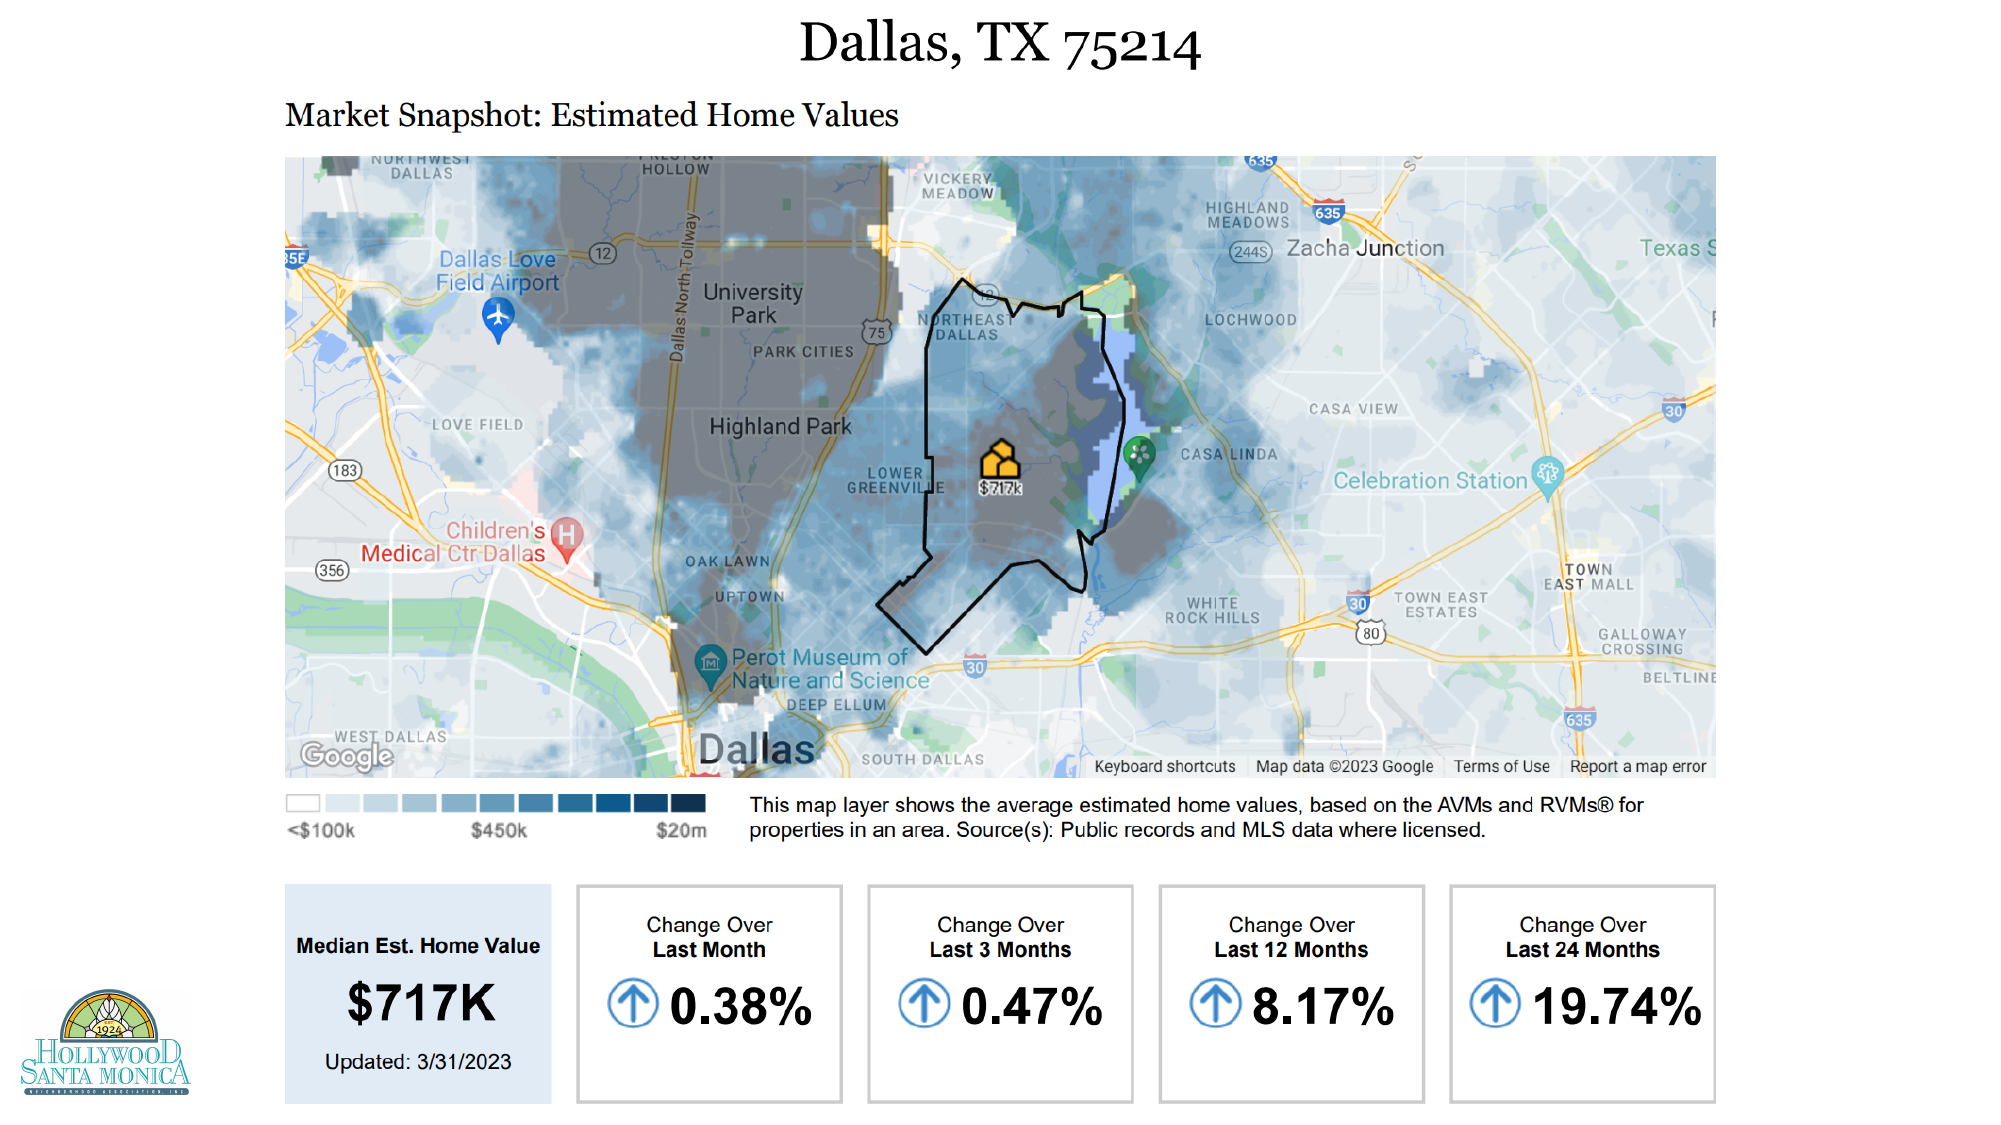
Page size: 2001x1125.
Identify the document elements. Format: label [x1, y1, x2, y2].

picture [21, 989, 191, 1095]
picture [269, 0, 1731, 1125]
